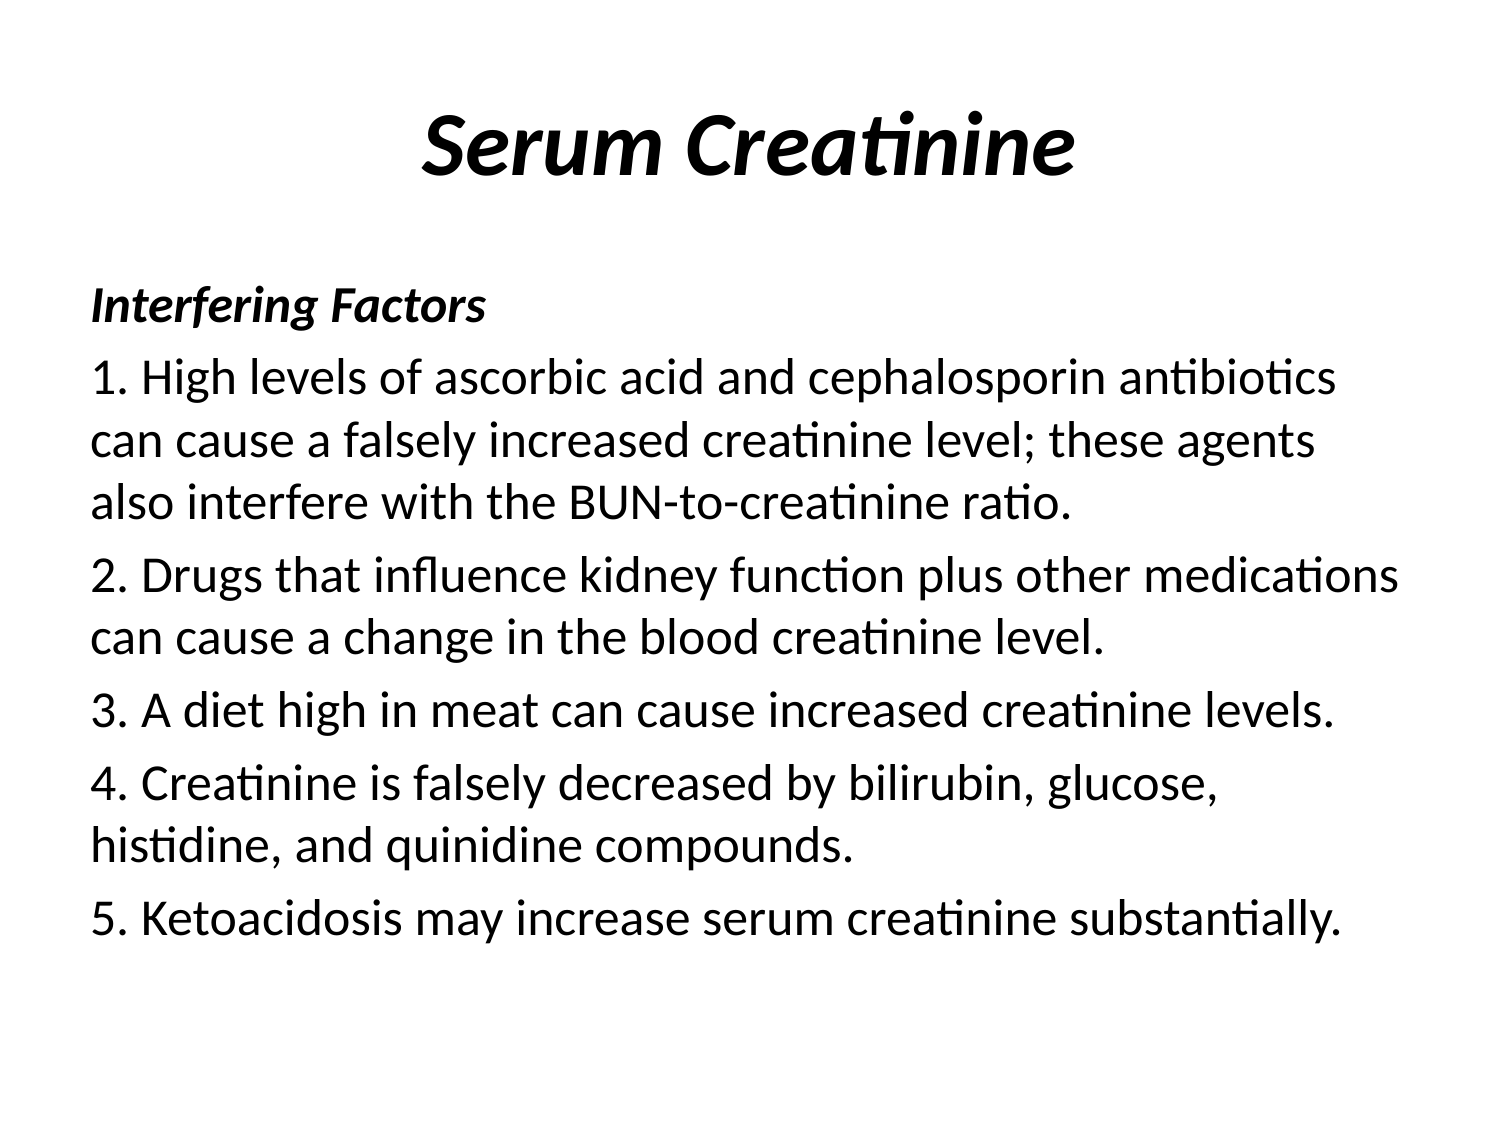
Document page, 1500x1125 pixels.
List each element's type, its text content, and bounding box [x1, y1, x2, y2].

list Interfering Factors 1. High levels of ascorbic acid and cephalosporin antibiotics can cause a falsely increased creatinine level; these agents also interfere with the BUN-to-creatinine ratio. 2. Drugs that influence kidney function plus other medications can cause a change in the blood creatinine level. 3. A diet high in meat can cause increased creatinine levels. 4. Creatinine is falsely decreased by bilirubin, glucose, histidine, and quinidine compounds. 5. Ketoacidosis may increase serum creatinine substantially. [75, 262, 1425, 1005]
title Serum Creatinine [75, 45, 1425, 233]
